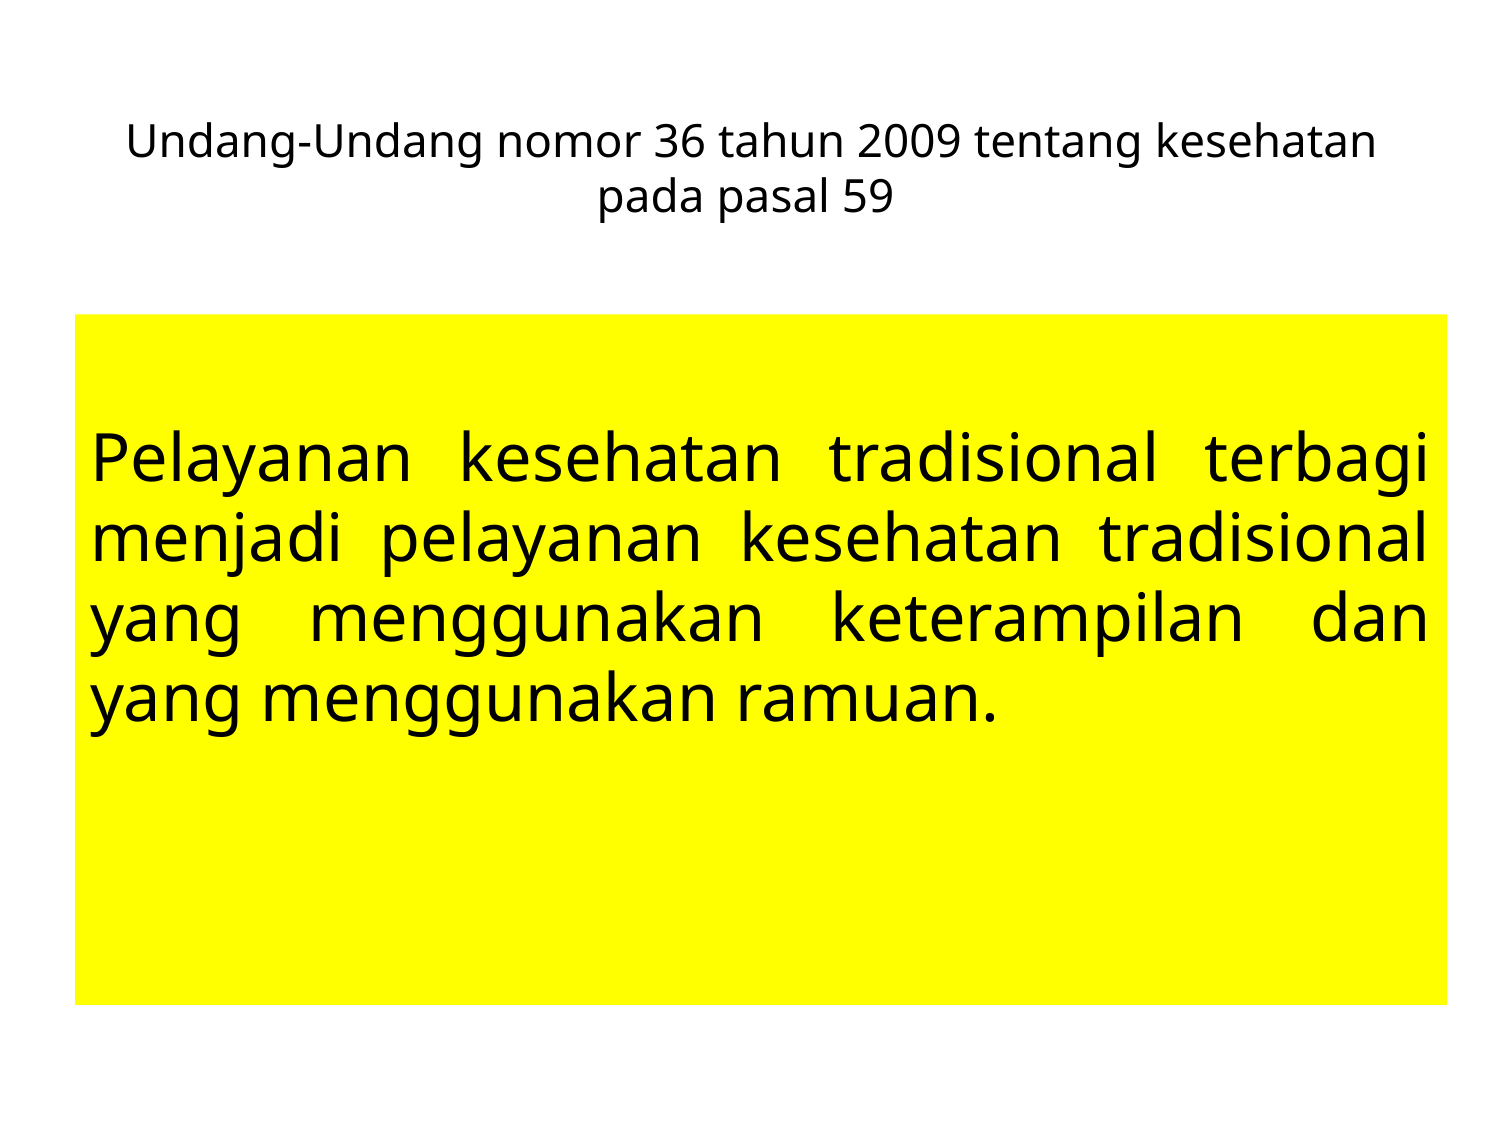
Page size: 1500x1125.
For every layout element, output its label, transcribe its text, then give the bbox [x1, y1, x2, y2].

list Pelayanan kesehatan tradisional terbagi menjadi pelayanan kesehatan tradisional yang menggunakan keterampilan dan yang menggunakan ramuan. [75, 314, 1447, 1005]
title Undang-Undang nomor 36 tahun 2009 tentang kesehatan pada pasal 59 [76, 42, 1427, 231]
